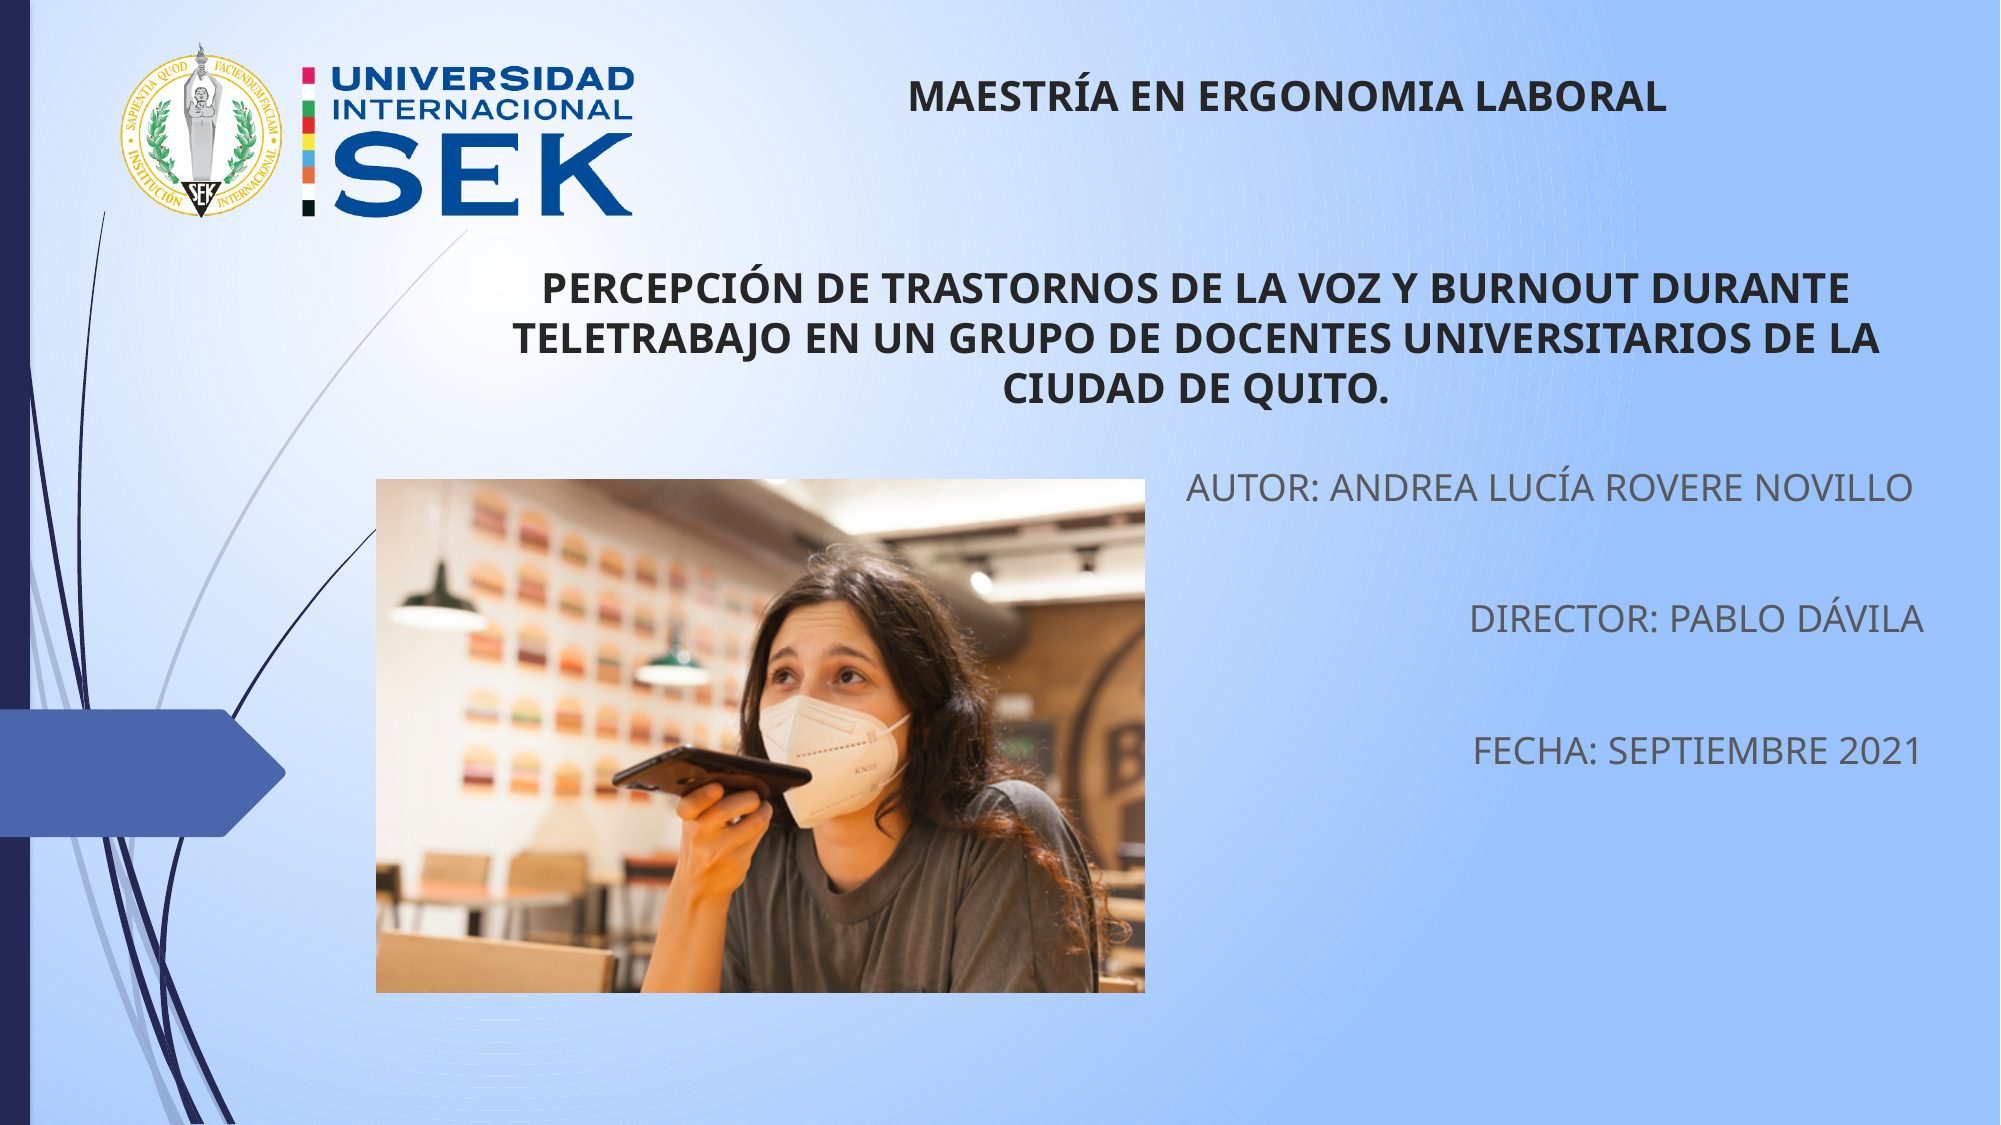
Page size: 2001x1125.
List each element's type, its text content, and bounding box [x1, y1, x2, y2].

subtitle AUTOR: ANDREA LUCÍA ROVERE NOVILLO DIRECTOR: PABLO DÁVILA FECHA: SEPTIEMBRE 2021 [476, 456, 1940, 1016]
title PERCEPCIÓN DE TRASTORNOS DE LA VOZ Y BURNOUT DURANTE TELETRABAJO EN UN GRUPO DE DOCENTES UNIVERSITARIOS DE LA CIUDAD DE QUITO. [465, 239, 1928, 420]
picture [119, 42, 634, 221]
picture [376, 479, 1145, 993]
text_box MAESTRÍA EN ERGONOMIA LABORAL [637, 57, 1960, 127]
